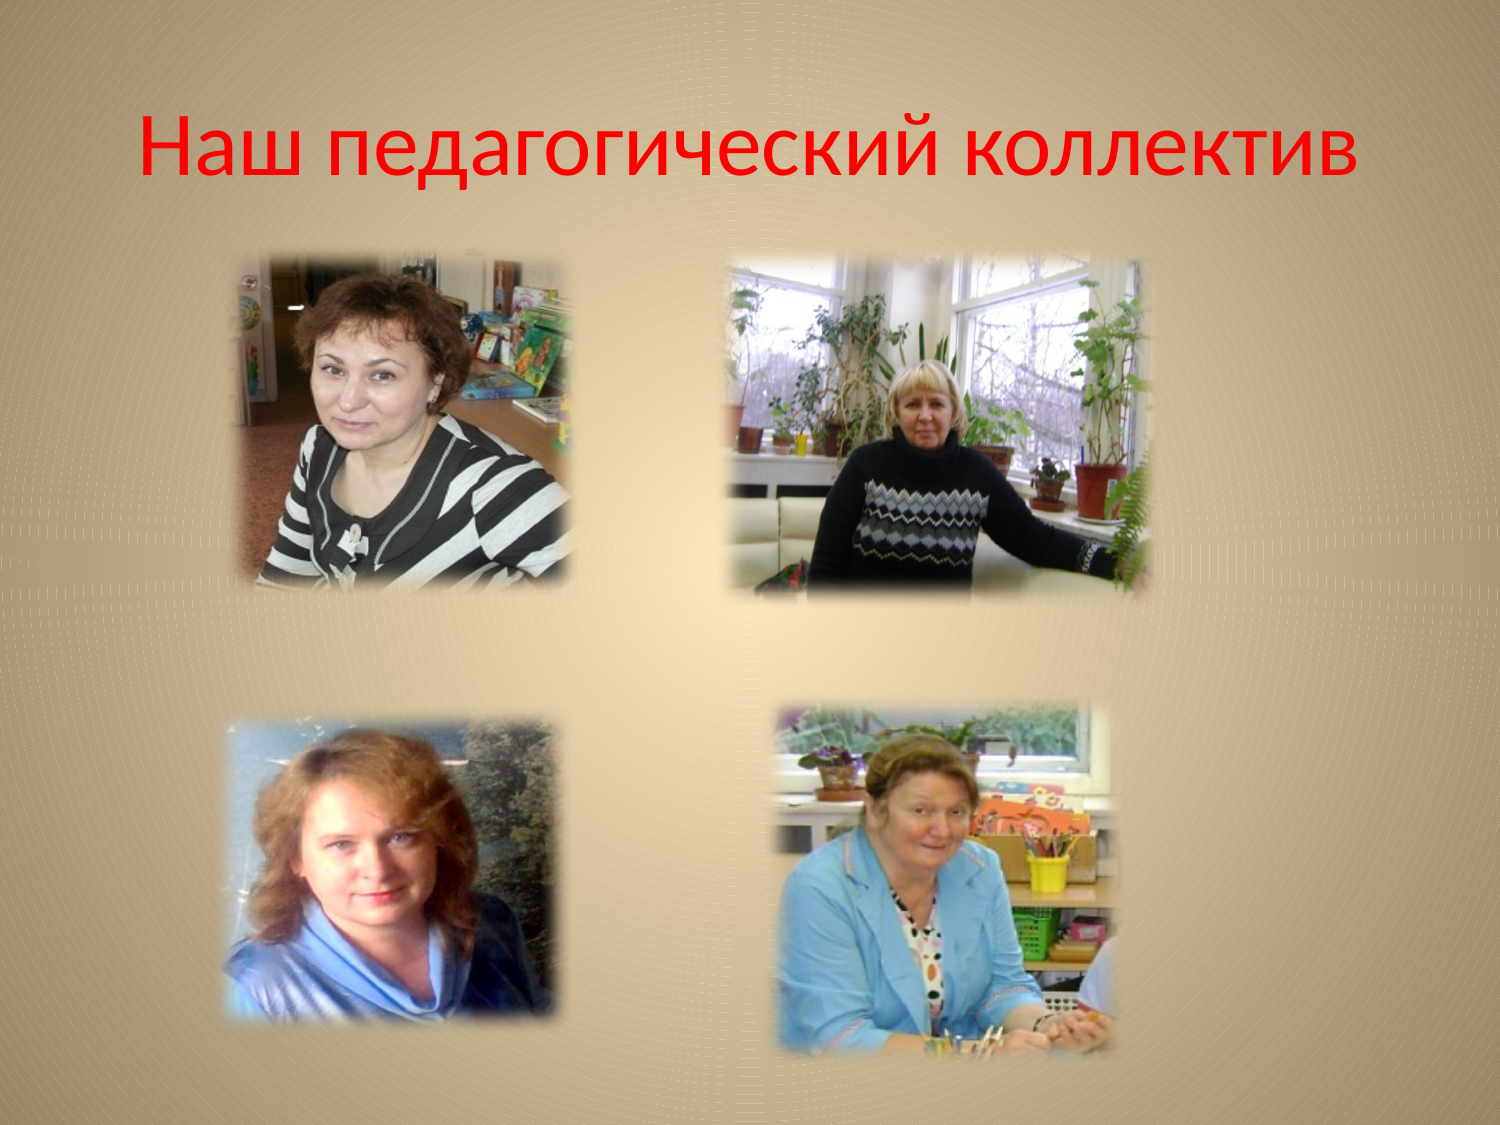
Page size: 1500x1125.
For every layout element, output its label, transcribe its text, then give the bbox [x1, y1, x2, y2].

picture [714, 243, 1161, 610]
picture [210, 703, 573, 1036]
title Наш педагогический коллектив [75, 45, 1425, 233]
picture [761, 692, 1126, 1067]
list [222, 243, 581, 599]
